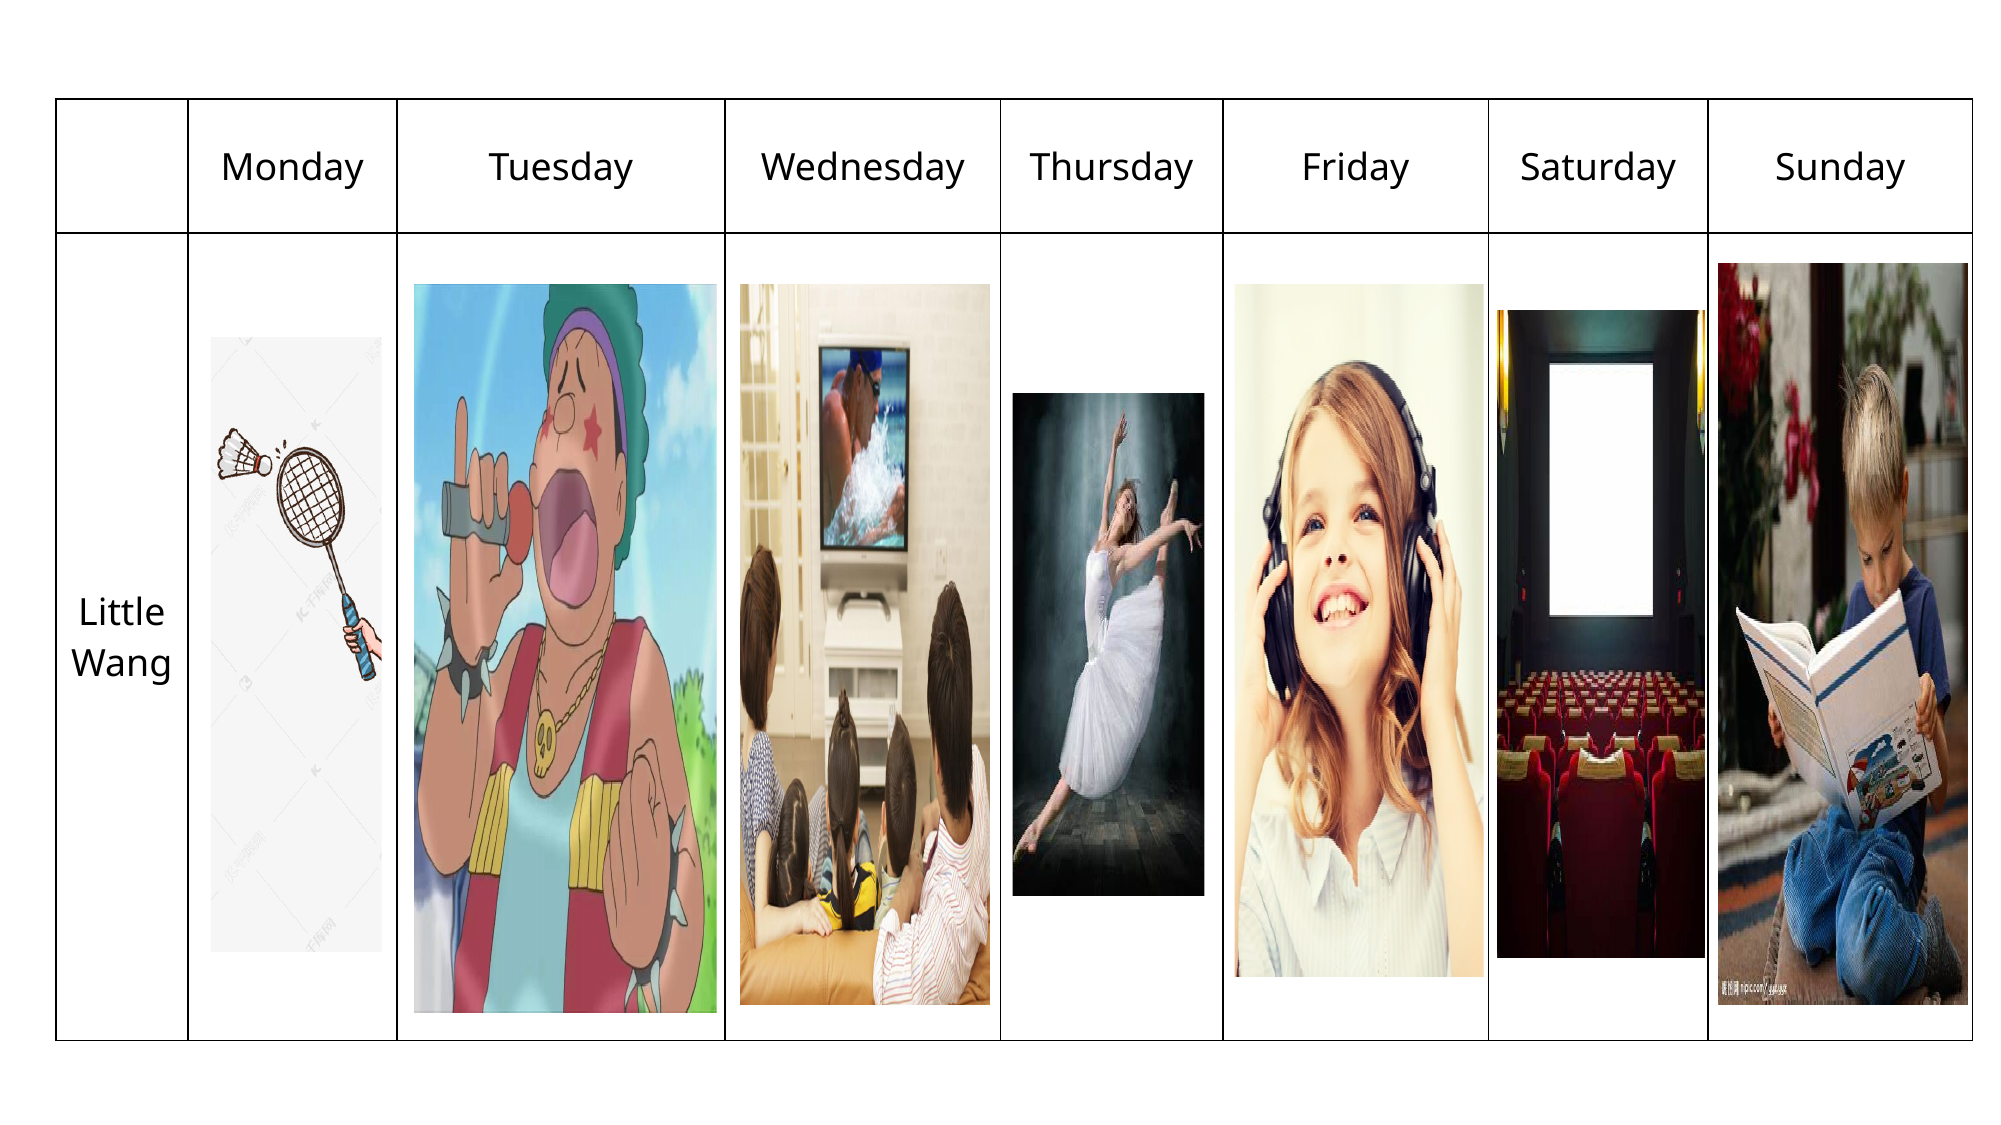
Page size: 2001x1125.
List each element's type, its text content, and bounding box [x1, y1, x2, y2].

table_cell [1489, 234, 1707, 1040]
table_cell Little Wang [57, 234, 187, 1040]
table_header Wednesday [726, 100, 1000, 232]
table_header [57, 100, 187, 232]
table_header Saturday [1489, 100, 1707, 232]
table_cell [398, 234, 724, 1040]
table_header Tuesday [398, 100, 724, 232]
picture [1234, 284, 1484, 977]
table_cell [1224, 234, 1488, 1040]
table_cell [726, 234, 1000, 1040]
table_cell [1709, 234, 1972, 1040]
table_header Friday [1224, 100, 1488, 232]
table_cell [1001, 234, 1222, 1040]
picture [1497, 310, 1705, 958]
picture [210, 337, 382, 952]
picture [1718, 263, 1968, 1005]
table_header Thursday [1001, 100, 1222, 232]
table_cell [189, 234, 396, 1040]
table_header Monday [189, 100, 396, 232]
picture [414, 284, 717, 1013]
picture [740, 284, 990, 1005]
table_header Sunday [1709, 100, 1972, 232]
picture [1012, 393, 1205, 896]
